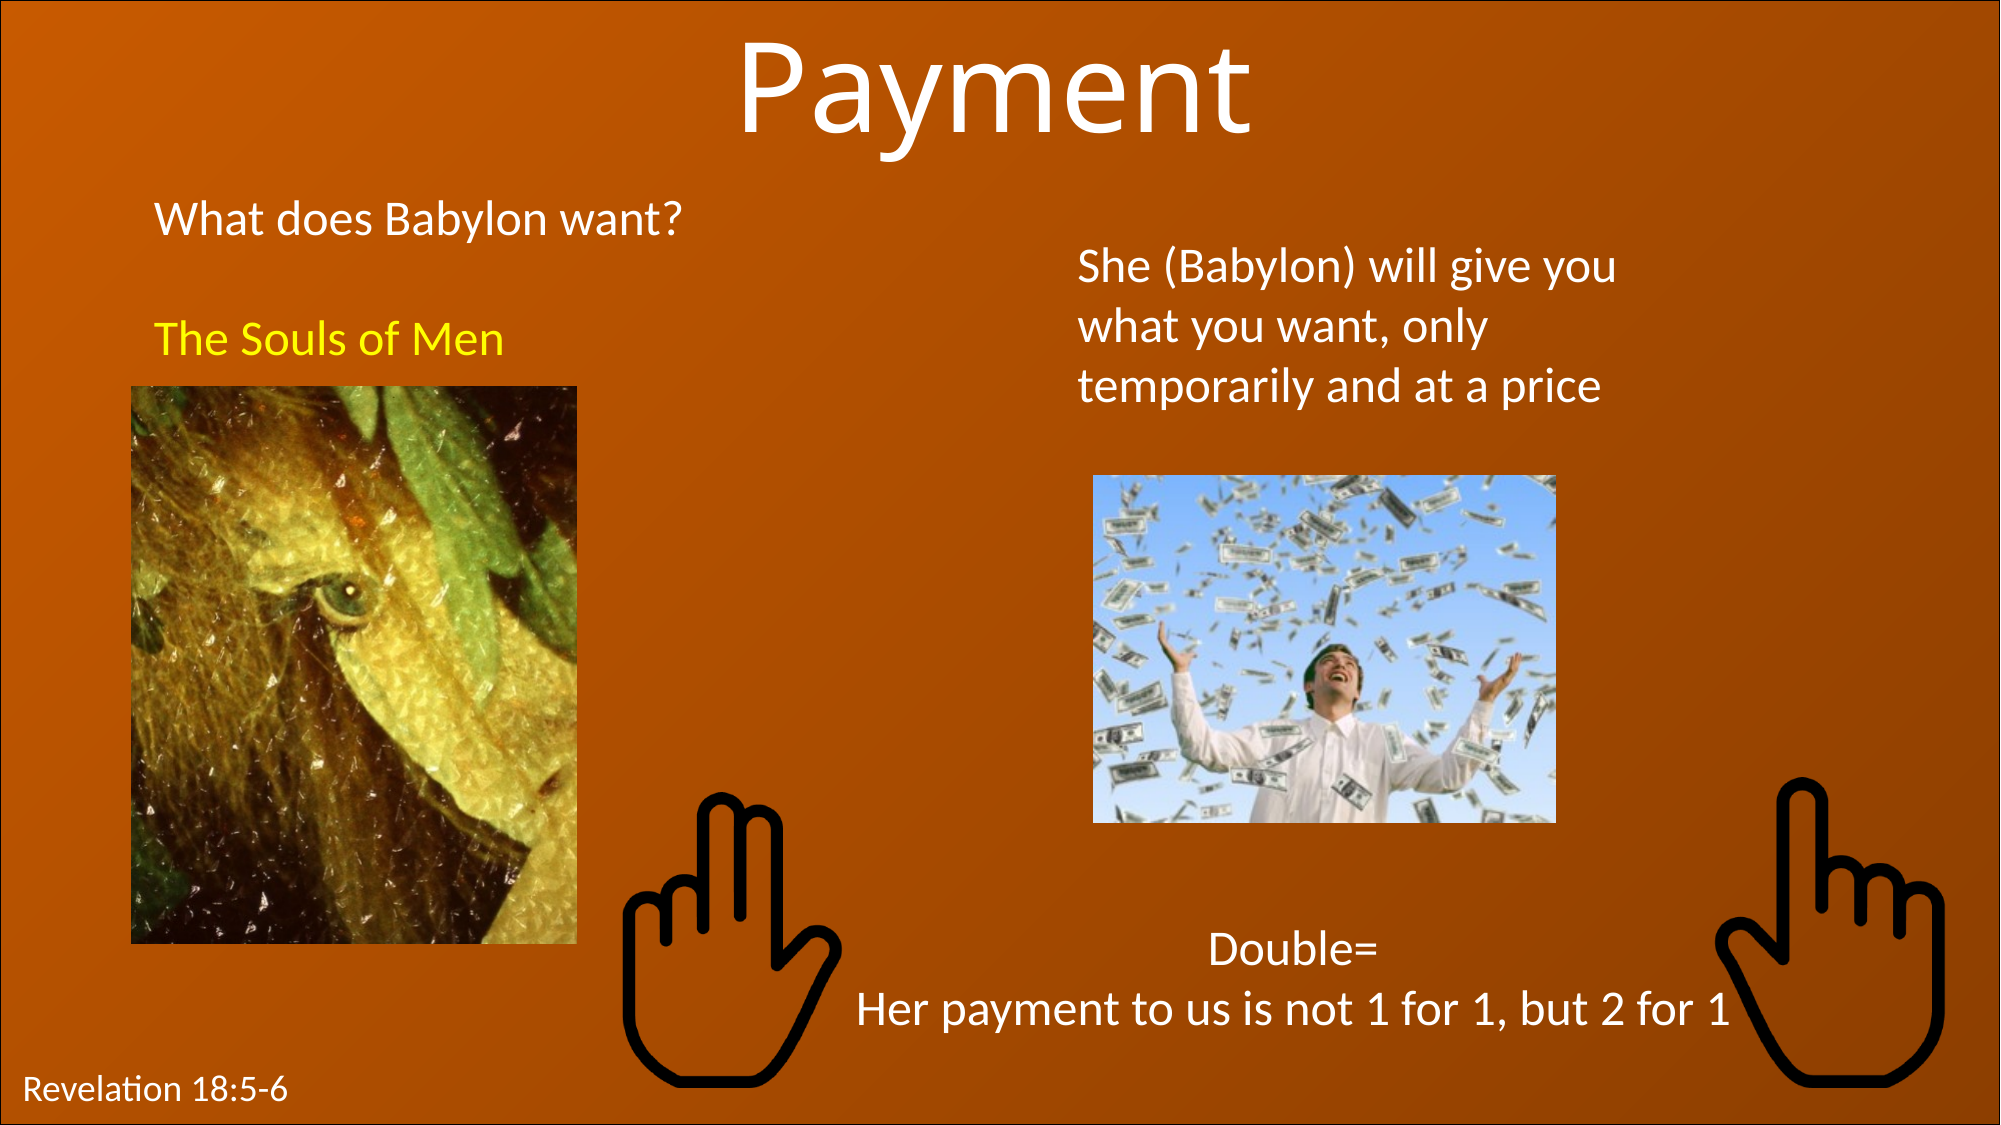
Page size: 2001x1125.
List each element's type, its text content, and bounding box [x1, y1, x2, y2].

picture [584, 792, 880, 1088]
text_box Revelation 18:5-6 [7, 1057, 408, 1117]
picture [131, 386, 577, 944]
text_box Payment [324, 0, 1663, 165]
text_box [0, 0, 2000, 1125]
picture [1674, 777, 1985, 1088]
text_box She (Babylon) will give you what you want, only temporarily and at a price [1062, 225, 1675, 421]
text_box What does Babylon want? The Souls of Men [138, 178, 752, 373]
text_box Double= Her payment to us is not 1 for 1, but 2 for 1 [880, 907, 1674, 1043]
picture [1093, 475, 1556, 823]
